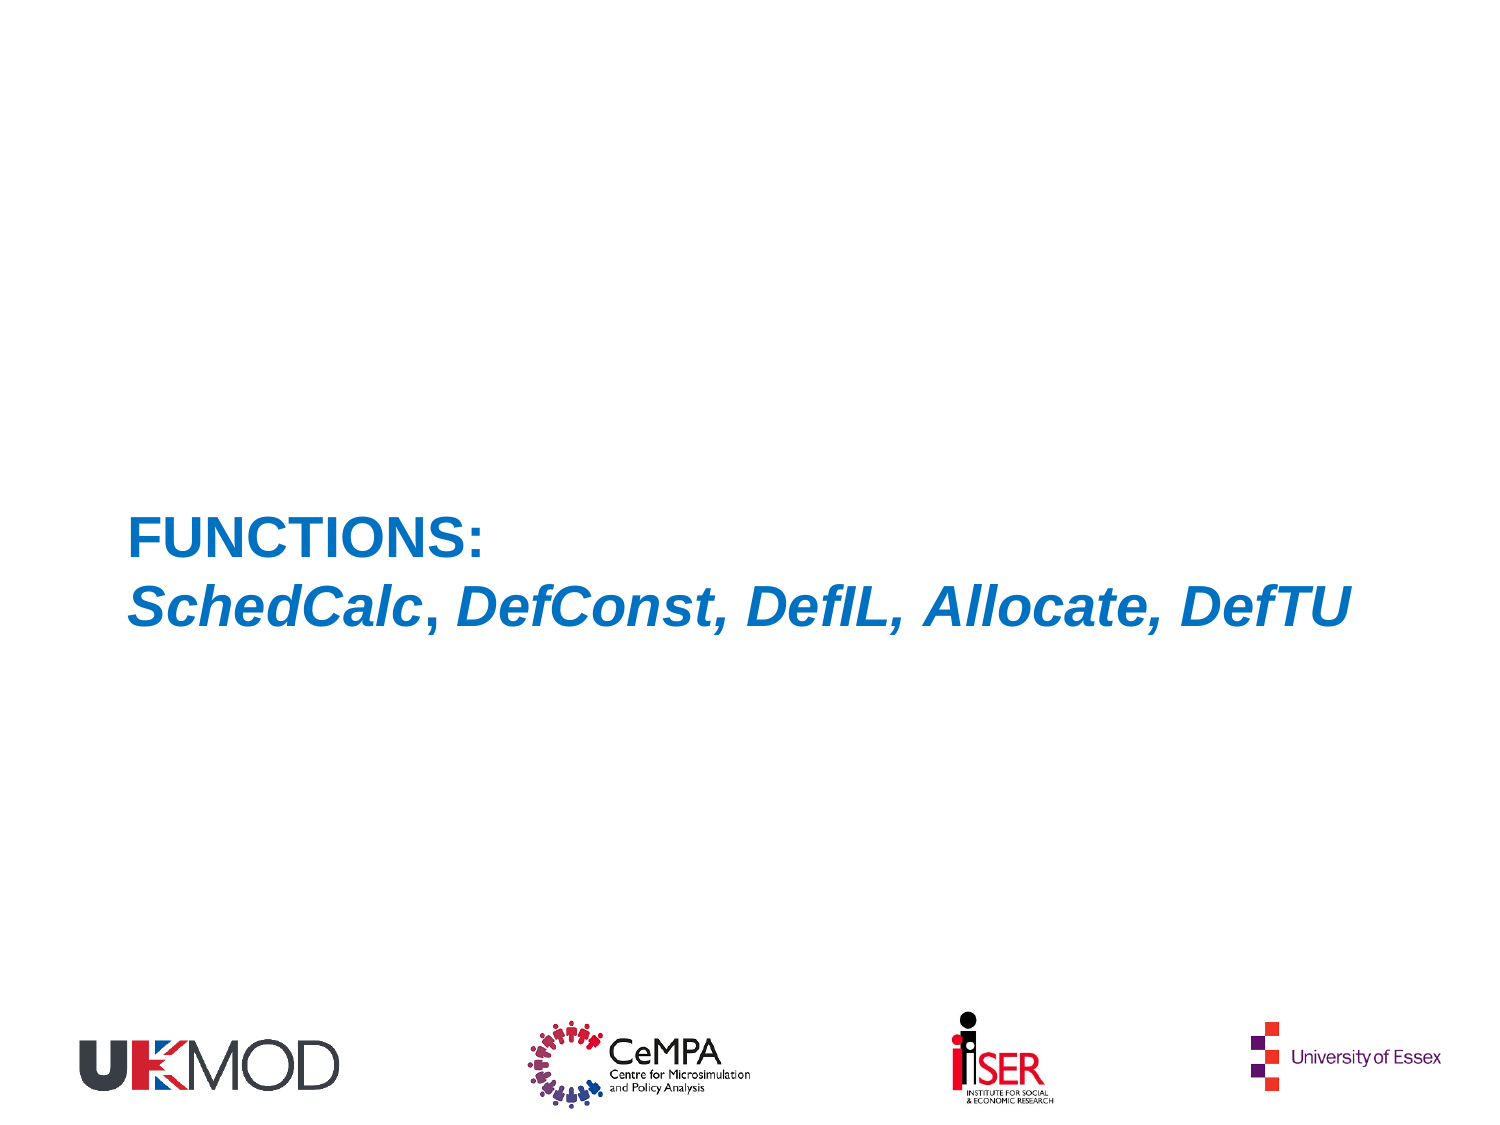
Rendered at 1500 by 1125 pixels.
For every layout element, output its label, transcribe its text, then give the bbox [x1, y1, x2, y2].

picture [934, 992, 1067, 1125]
picture [73, 1036, 343, 1094]
title functions: SchedCalc, DefConst, DefIL, Allocate, DefTU [112, 491, 1388, 906]
picture [527, 1020, 750, 1109]
picture [1251, 1022, 1441, 1091]
